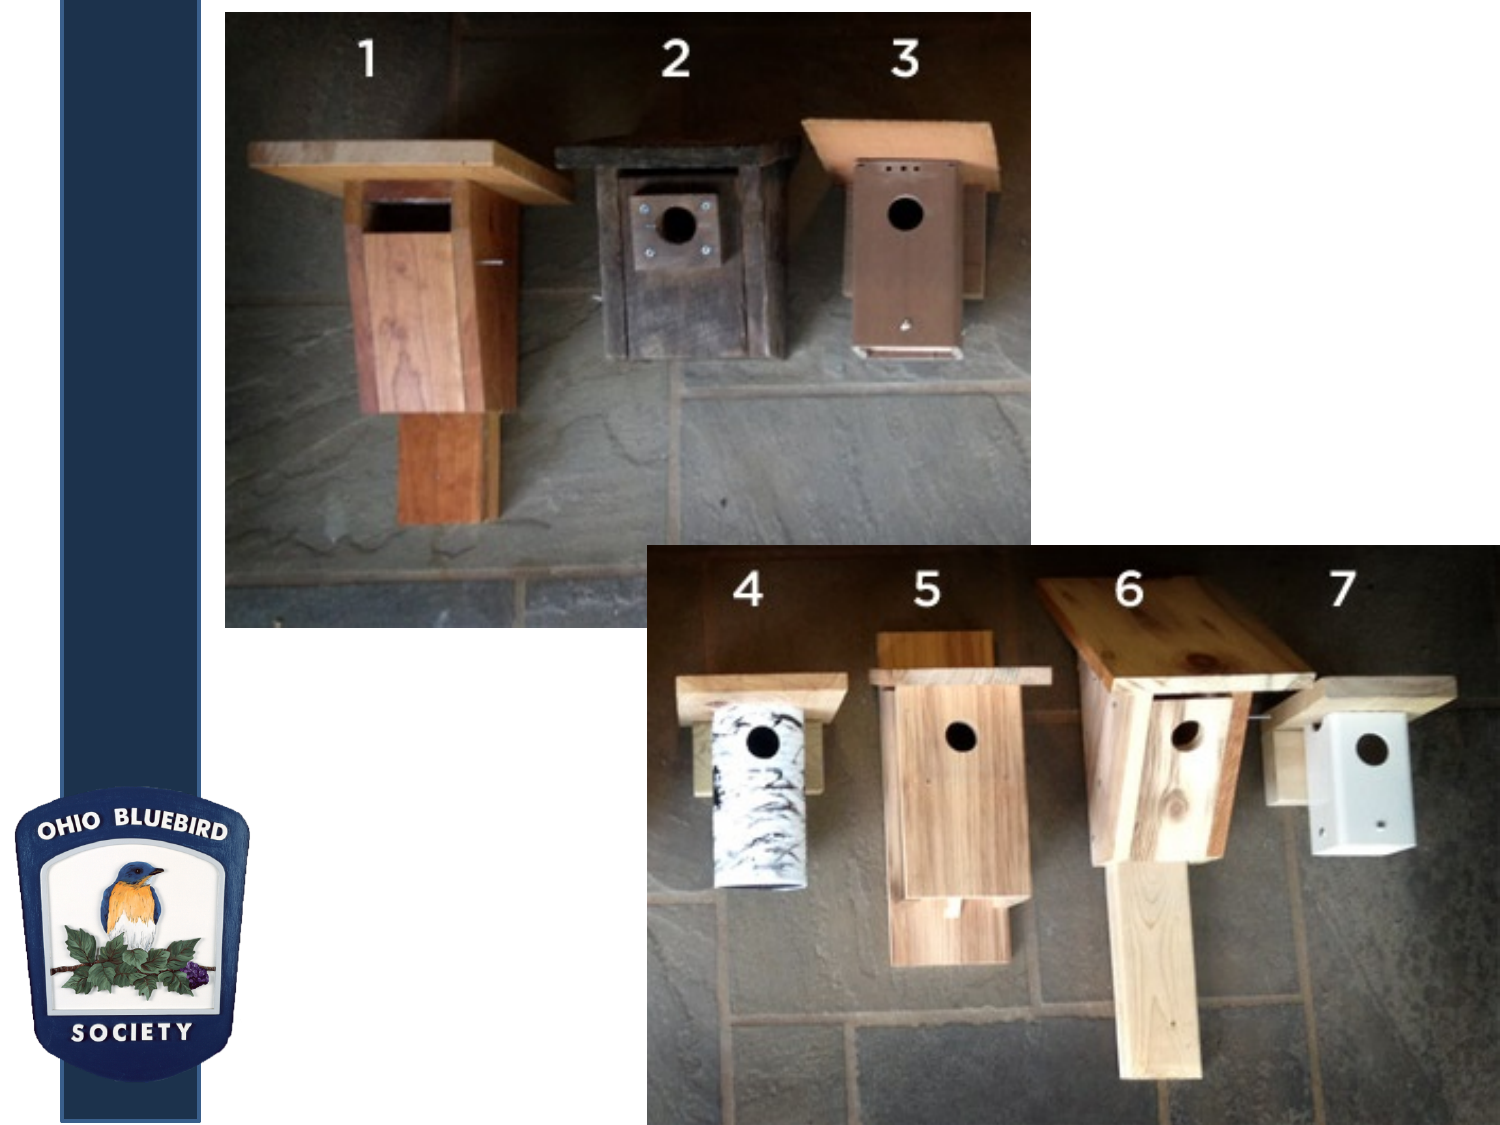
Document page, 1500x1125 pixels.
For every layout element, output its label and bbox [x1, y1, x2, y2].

text_box [0, 0, 262, 1122]
picture [262, 12, 1500, 1125]
